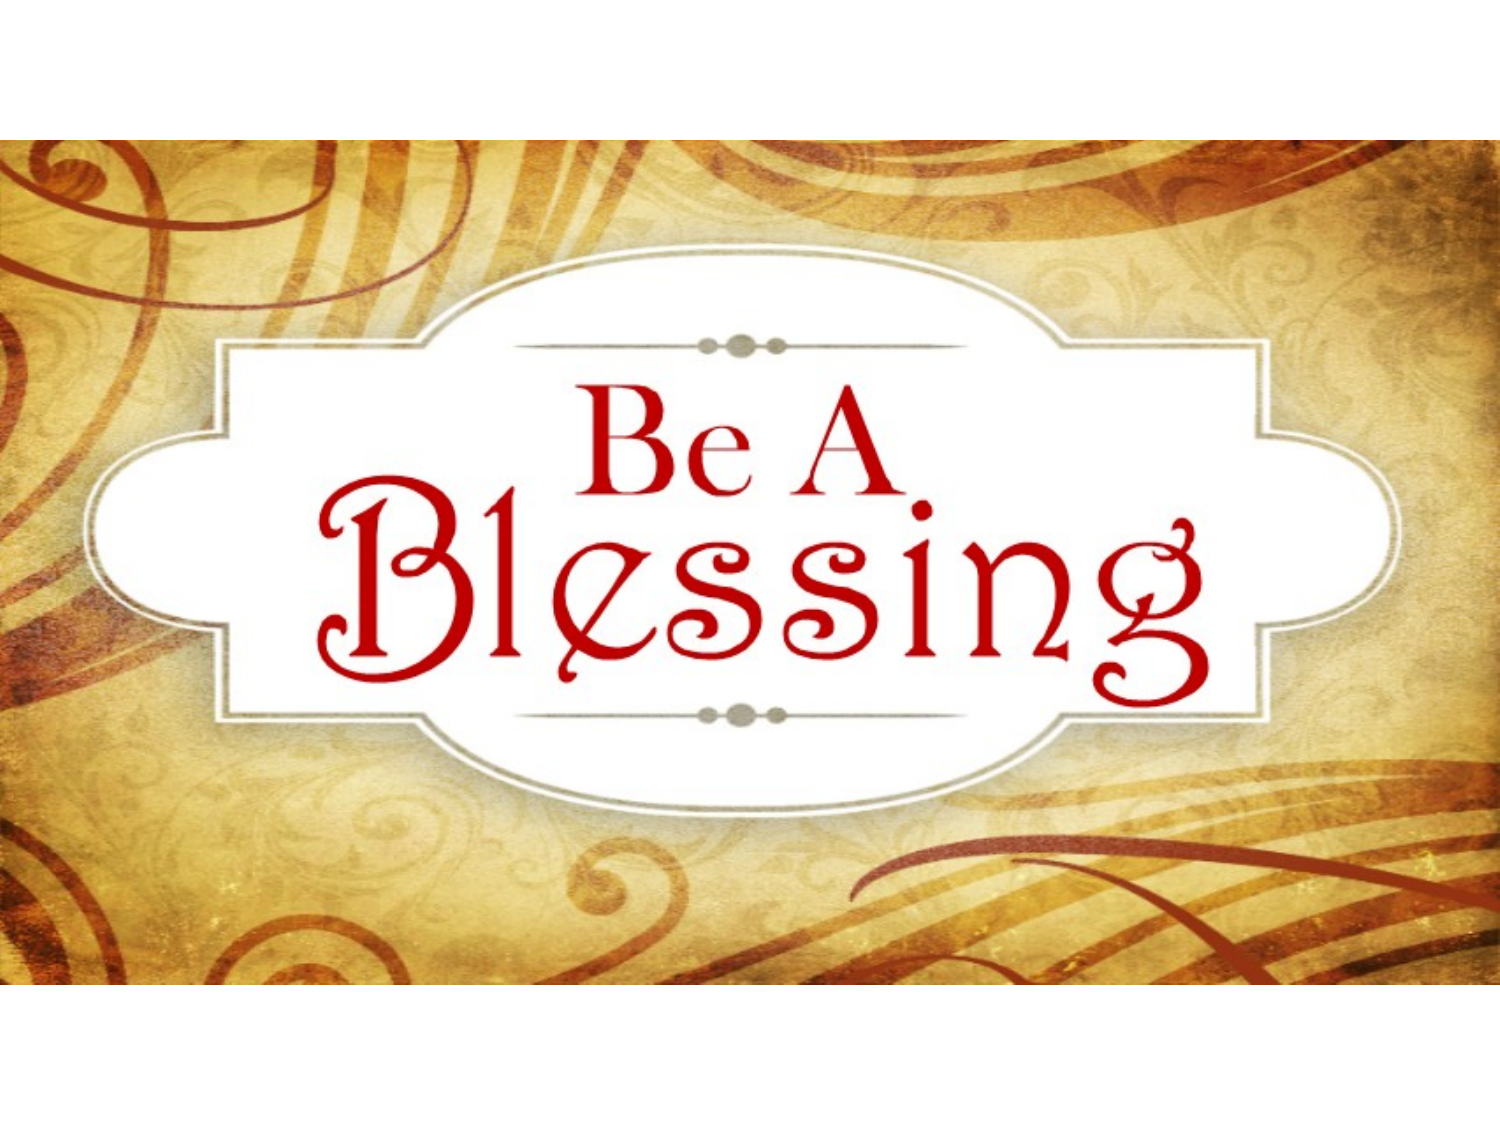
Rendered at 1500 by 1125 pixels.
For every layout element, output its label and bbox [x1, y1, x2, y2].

picture [0, 140, 1500, 985]
